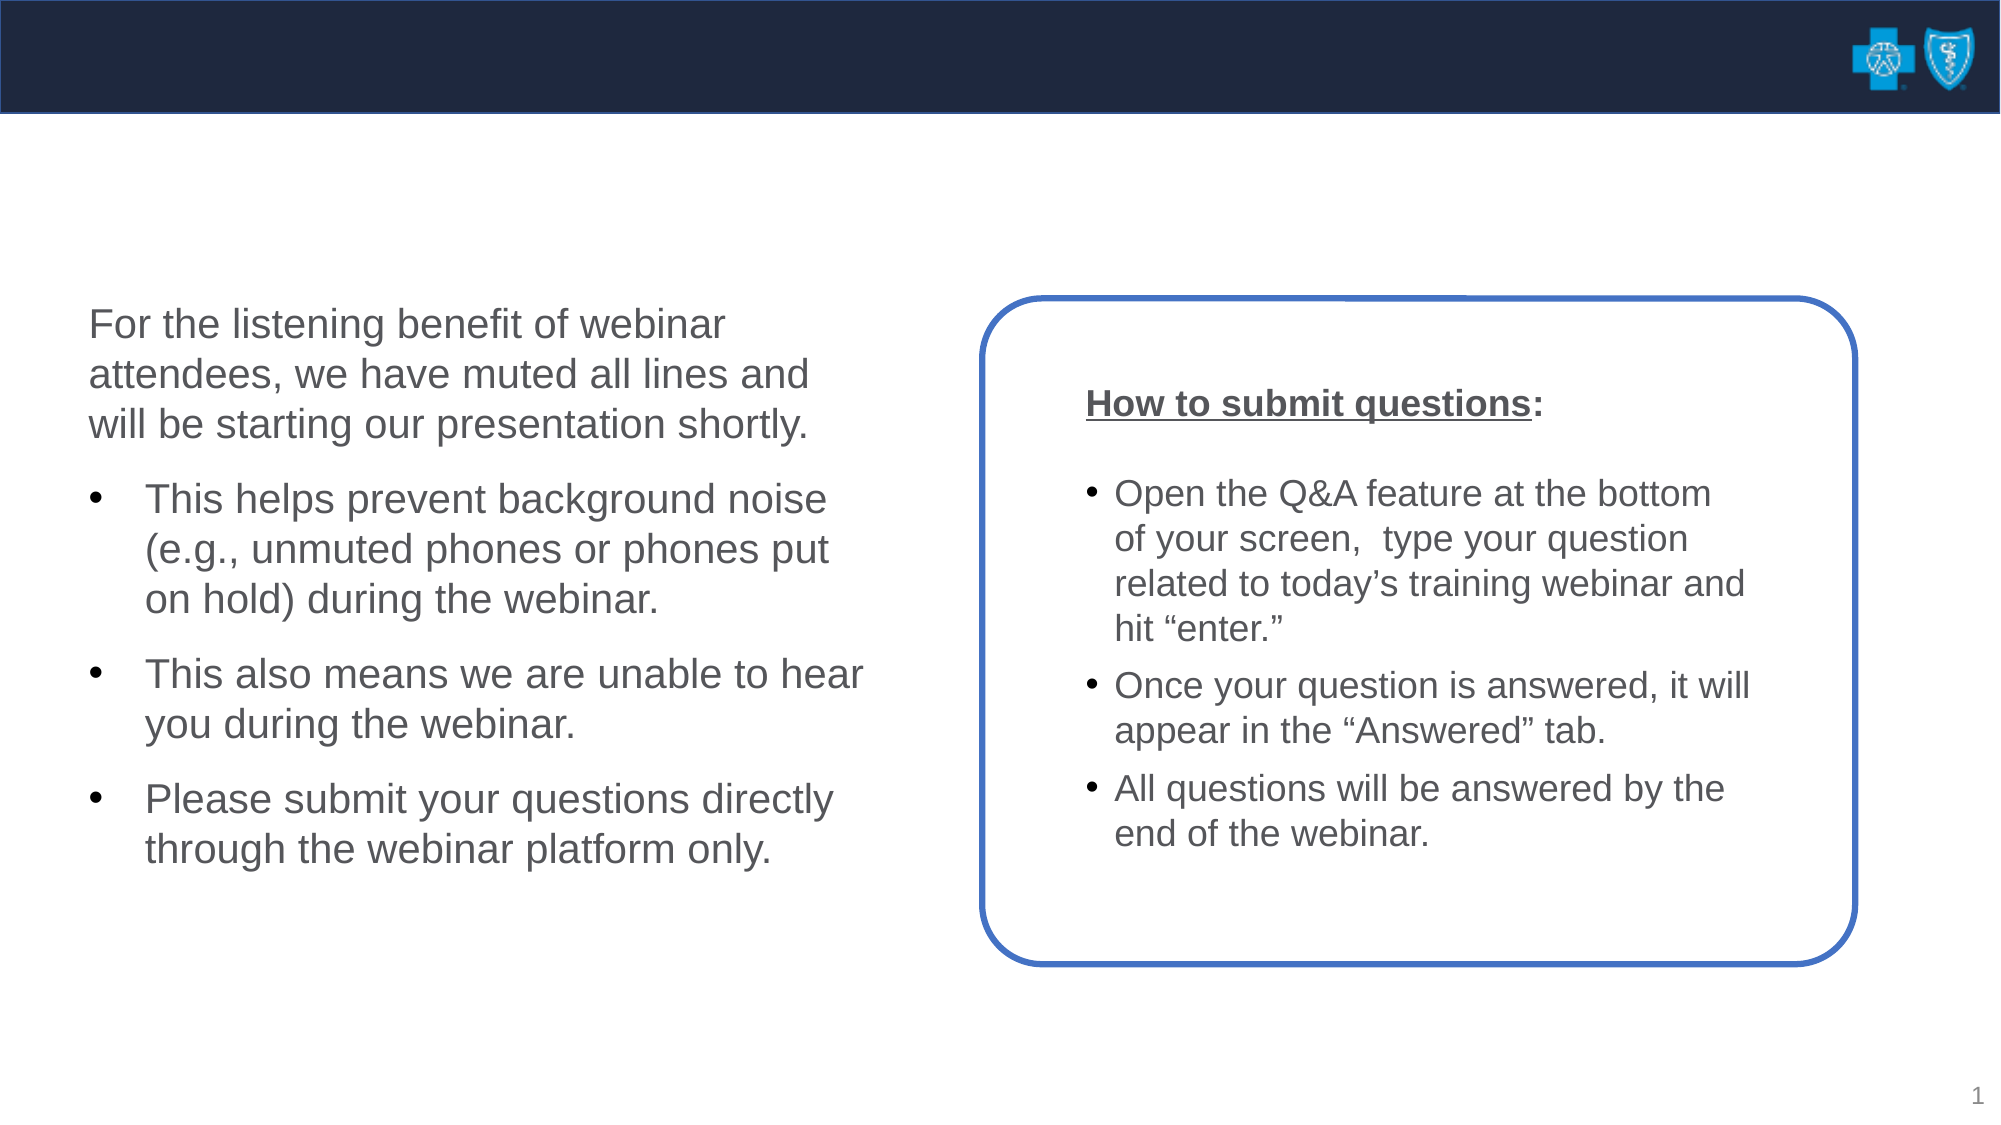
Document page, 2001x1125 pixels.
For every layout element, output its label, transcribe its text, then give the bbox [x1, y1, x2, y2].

slide_number 1 [1550, 1064, 2000, 1125]
text_box [981, 297, 1857, 966]
text_box For the listening benefit of webinar attendees, we have muted all lines and will be starting our presentation shortly. This helps prevent background noise (e.g., unmuted phones or phones put on hold) during the webinar. This also means we are unable to hear you during the webinar. Please submit your questions directly through the webinar platform only. [73, 289, 880, 1095]
